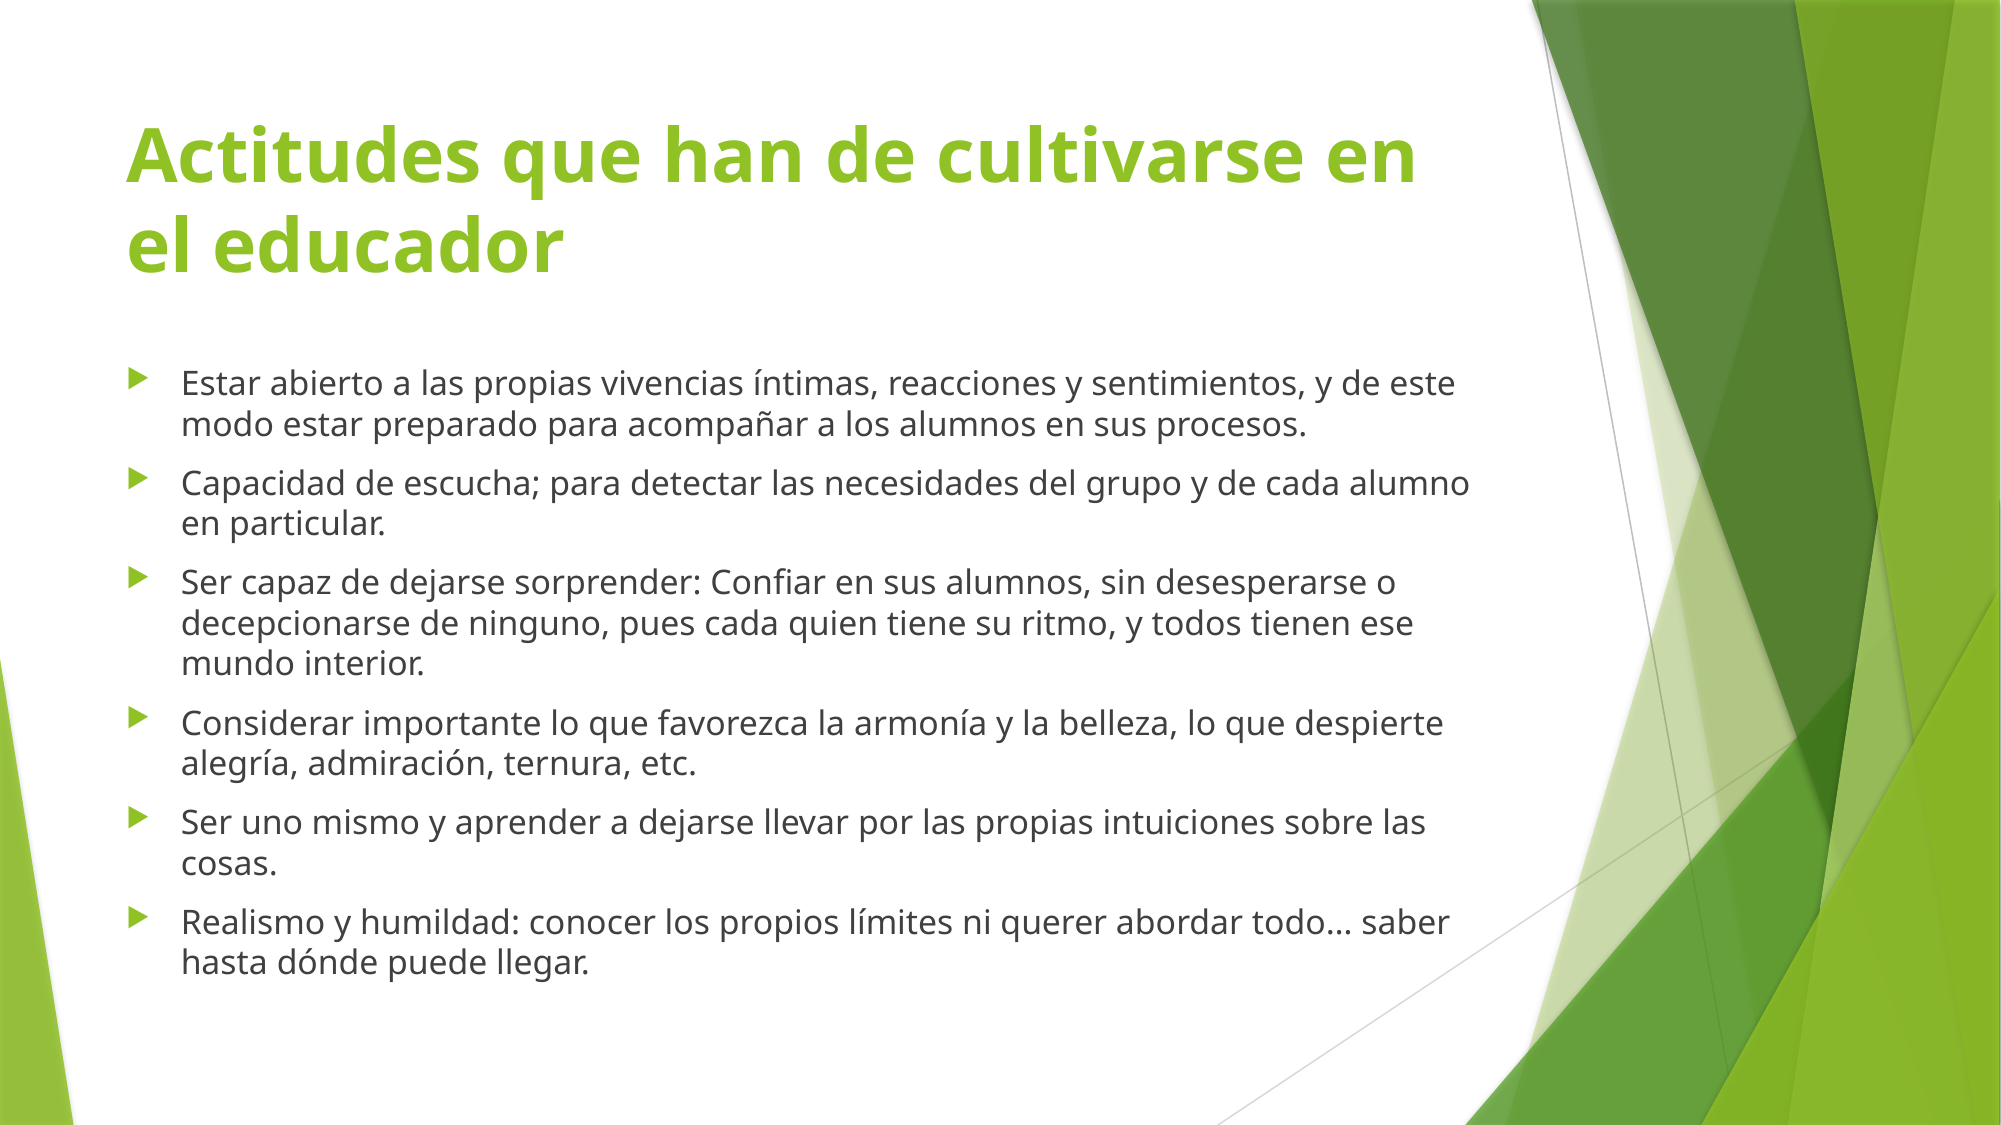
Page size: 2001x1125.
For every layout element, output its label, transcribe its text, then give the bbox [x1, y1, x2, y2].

title Actitudes que han de cultivarse en el educador [111, 99, 1522, 317]
list Estar abierto a las propias vivencias íntimas, reacciones y sentimientos, y de este modo estar preparado para acompañar a los alumnos en sus procesos. Capacidad de escucha; para detectar las necesidades del grupo y de cada alumno en particular. Ser capaz de dejarse sorprender: Confiar en sus alumnos, sin desesperarse o decepcionarse de ninguno, pues cada quien tiene su ritmo, y todos tienen ese mundo interior. Considerar importante lo que favorezca la armonía y la belleza, lo que despierte alegría, admiración, ternura, etc. Ser uno mismo y aprender a dejarse llevar por las propias intuiciones sobre las cosas. Realismo y humildad: conocer los propios límites ni querer abordar todo… saber hasta dónde puede llegar. [111, 354, 1522, 992]
